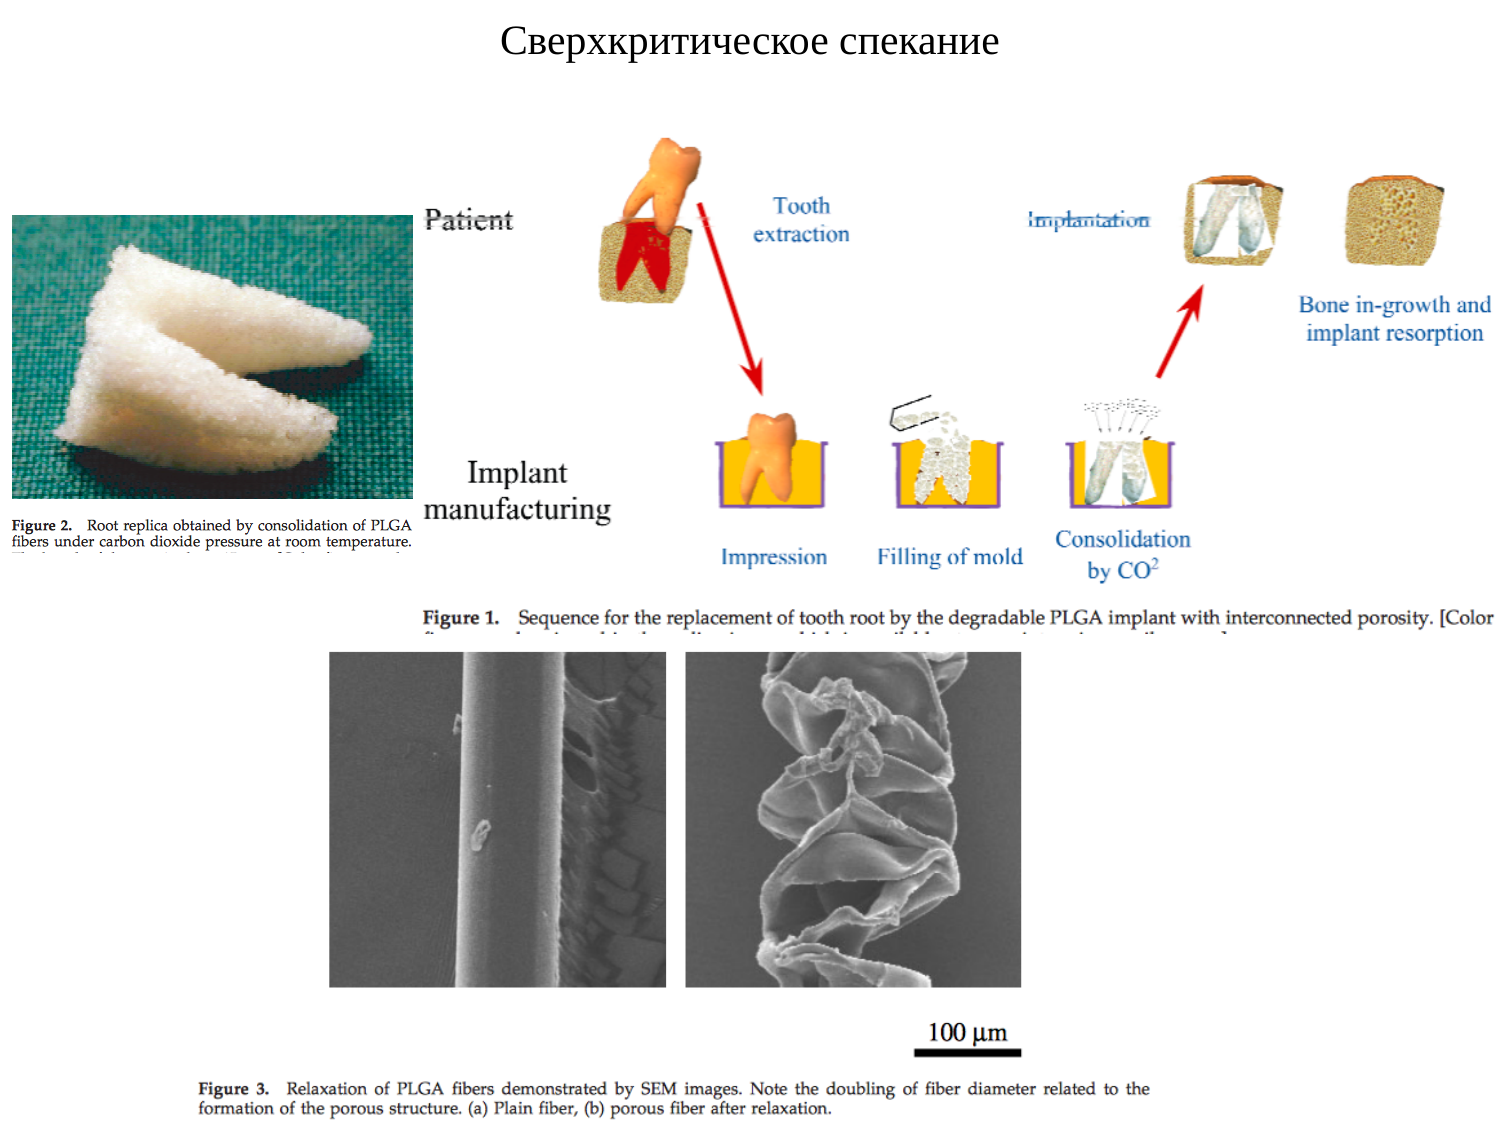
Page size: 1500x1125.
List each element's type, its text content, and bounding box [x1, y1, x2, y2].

picture [0, 129, 1500, 634]
text_box Сверхкритическое спекание [0, 6, 1500, 71]
picture [176, 635, 1161, 1125]
